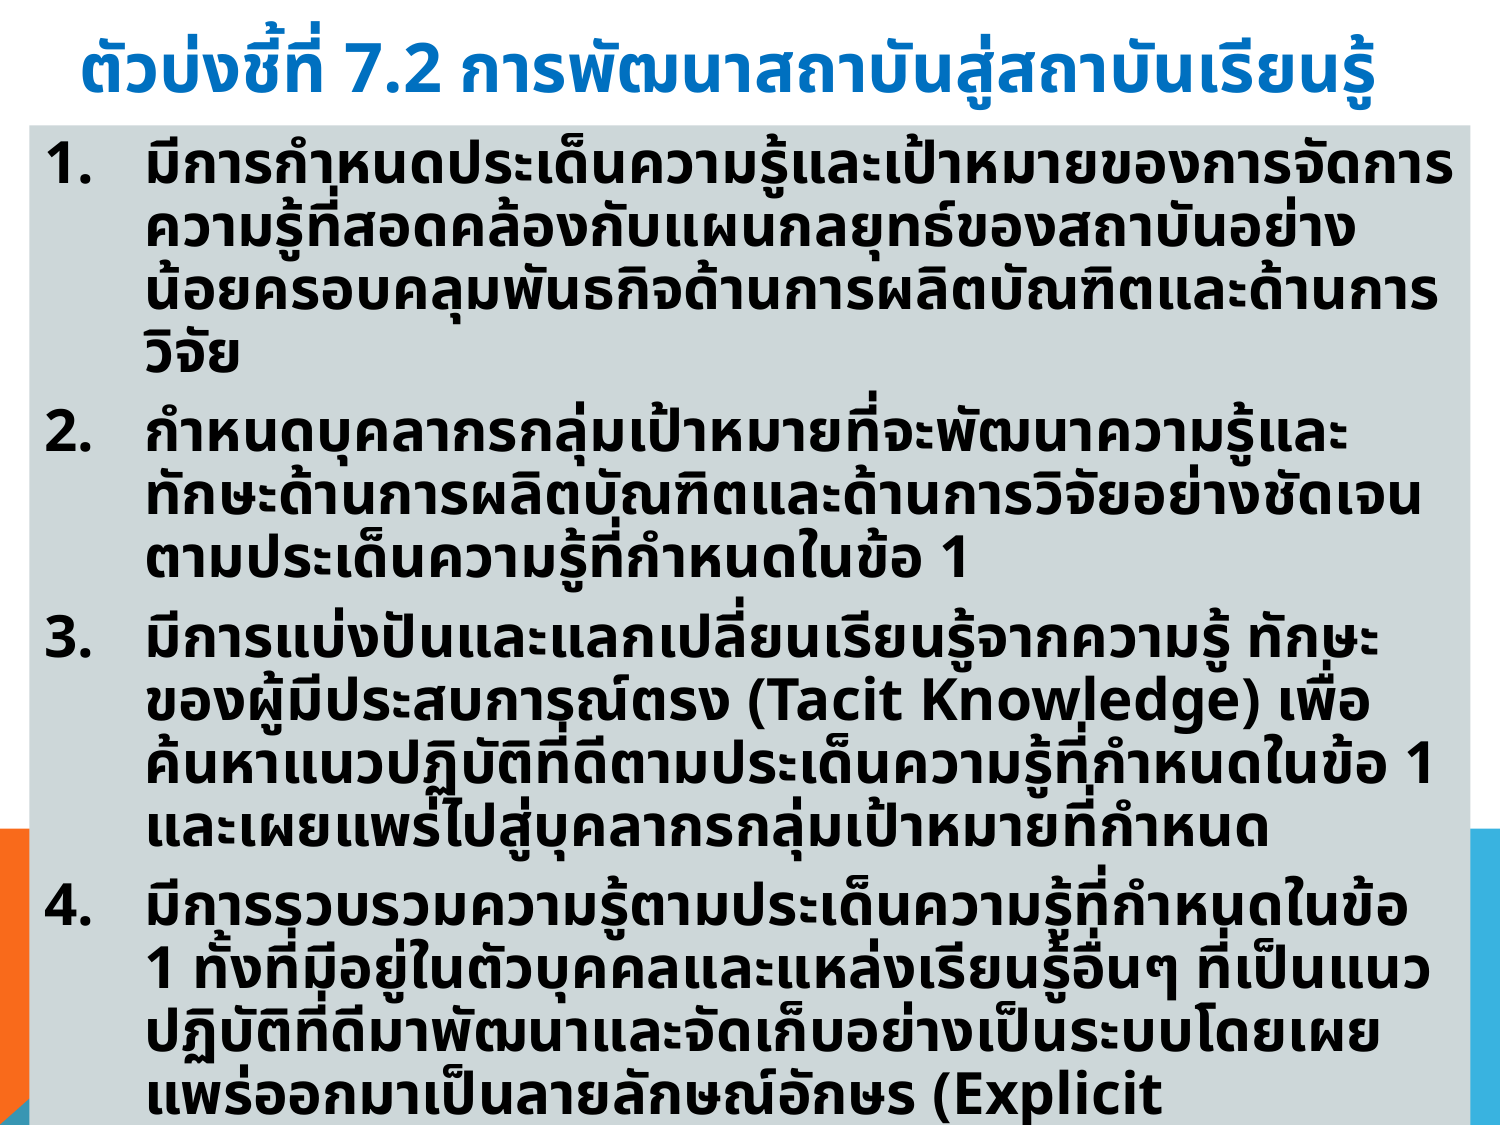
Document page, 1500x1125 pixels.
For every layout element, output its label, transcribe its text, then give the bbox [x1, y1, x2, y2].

list มีการกำหนดประเด็นความรู้และเป้าหมายของการจัดการความรู้ที่สอดคล้องกับแผนกลยุทธ์ของสถาบันอย่างน้อยครอบคลุมพันธกิจด้านการผลิตบัณฑิตและด้านการวิจัย กำหนดบุคลากรกลุ่มเป้าหมายที่จะพัฒนาความรู้และทักษะด้านการผลิตบัณฑิตและด้านการวิจัยอย่างชัดเจนตามประเด็นความรู้ที่กำหนดในข้อ 1 มีการแบ่งปันและแลกเปลี่ยนเรียนรู้จากความรู้ ทักษะของผู้มีประสบการณ์ตรง (Tacit Knowledge) เพื่อค้นหาแนวปฏิบัติที่ดีตามประเด็นความรู้ที่กำหนดในข้อ 1 และเผยแพร่ไปสู่บุคลากรกลุ่มเป้าหมายที่กำหนด มีการรวบรวมความรู้ตามประเด็นความรู้ที่กำหนดในข้อ 1 ทั้งที่มีอยู่ในตัวบุคคลและแหล่งเรียนรู้อื่นๆ ที่เป็นแนวปฏิบัติที่ดีมาพัฒนาและจัดเก็บอย่างเป็นระบบโดยเผยแพร่ออกมาเป็นลายลักษณ์อักษร (Explicit Knowledge) มีการนำความรู้ที่ได้จากการจัดการความรู้ในปีการศึกษาปัจจุบันหรือปีการศึกษาที่ผ่านมา ที่เป็นลายลักษณ์อักษร (Explicit Knowledge) และจากความรู้ ทักษะของผู้มีประสบการณ์ตรง (Tacit Knowledge) ที่เป็นแนวปฏิบัติที่ดีมาปรับใช้ในการปฏิบัติงานจริง [29, 125, 1471, 1125]
title ตัวบ่งชี้ที่ 7.2 การพัฒนาสถาบันสู่สถาบันเรียนรู้ [64, 7, 1415, 124]
